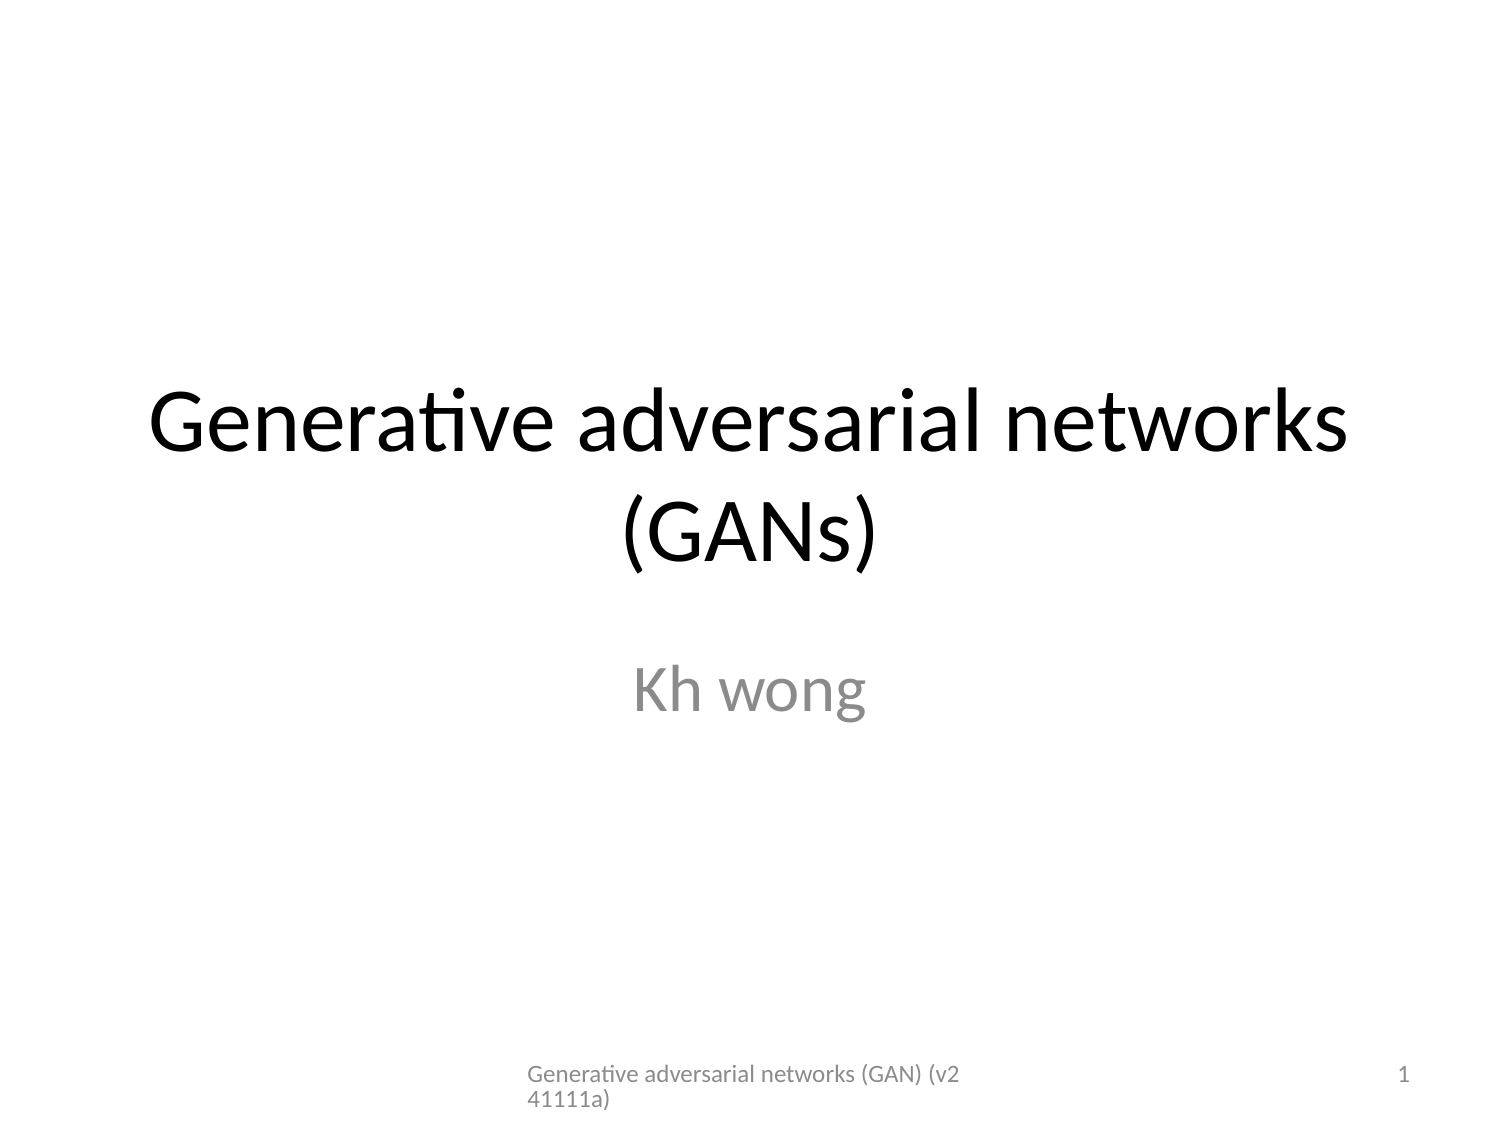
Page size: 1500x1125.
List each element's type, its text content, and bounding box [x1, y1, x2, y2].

title Generative adversarial networks (GANs) [112, 349, 1388, 591]
subtitle Kh wong [225, 637, 1275, 925]
slide_number 1 [1074, 1042, 1425, 1103]
footer Generative adversarial networks (GAN) (v241111a) [512, 1042, 988, 1103]
